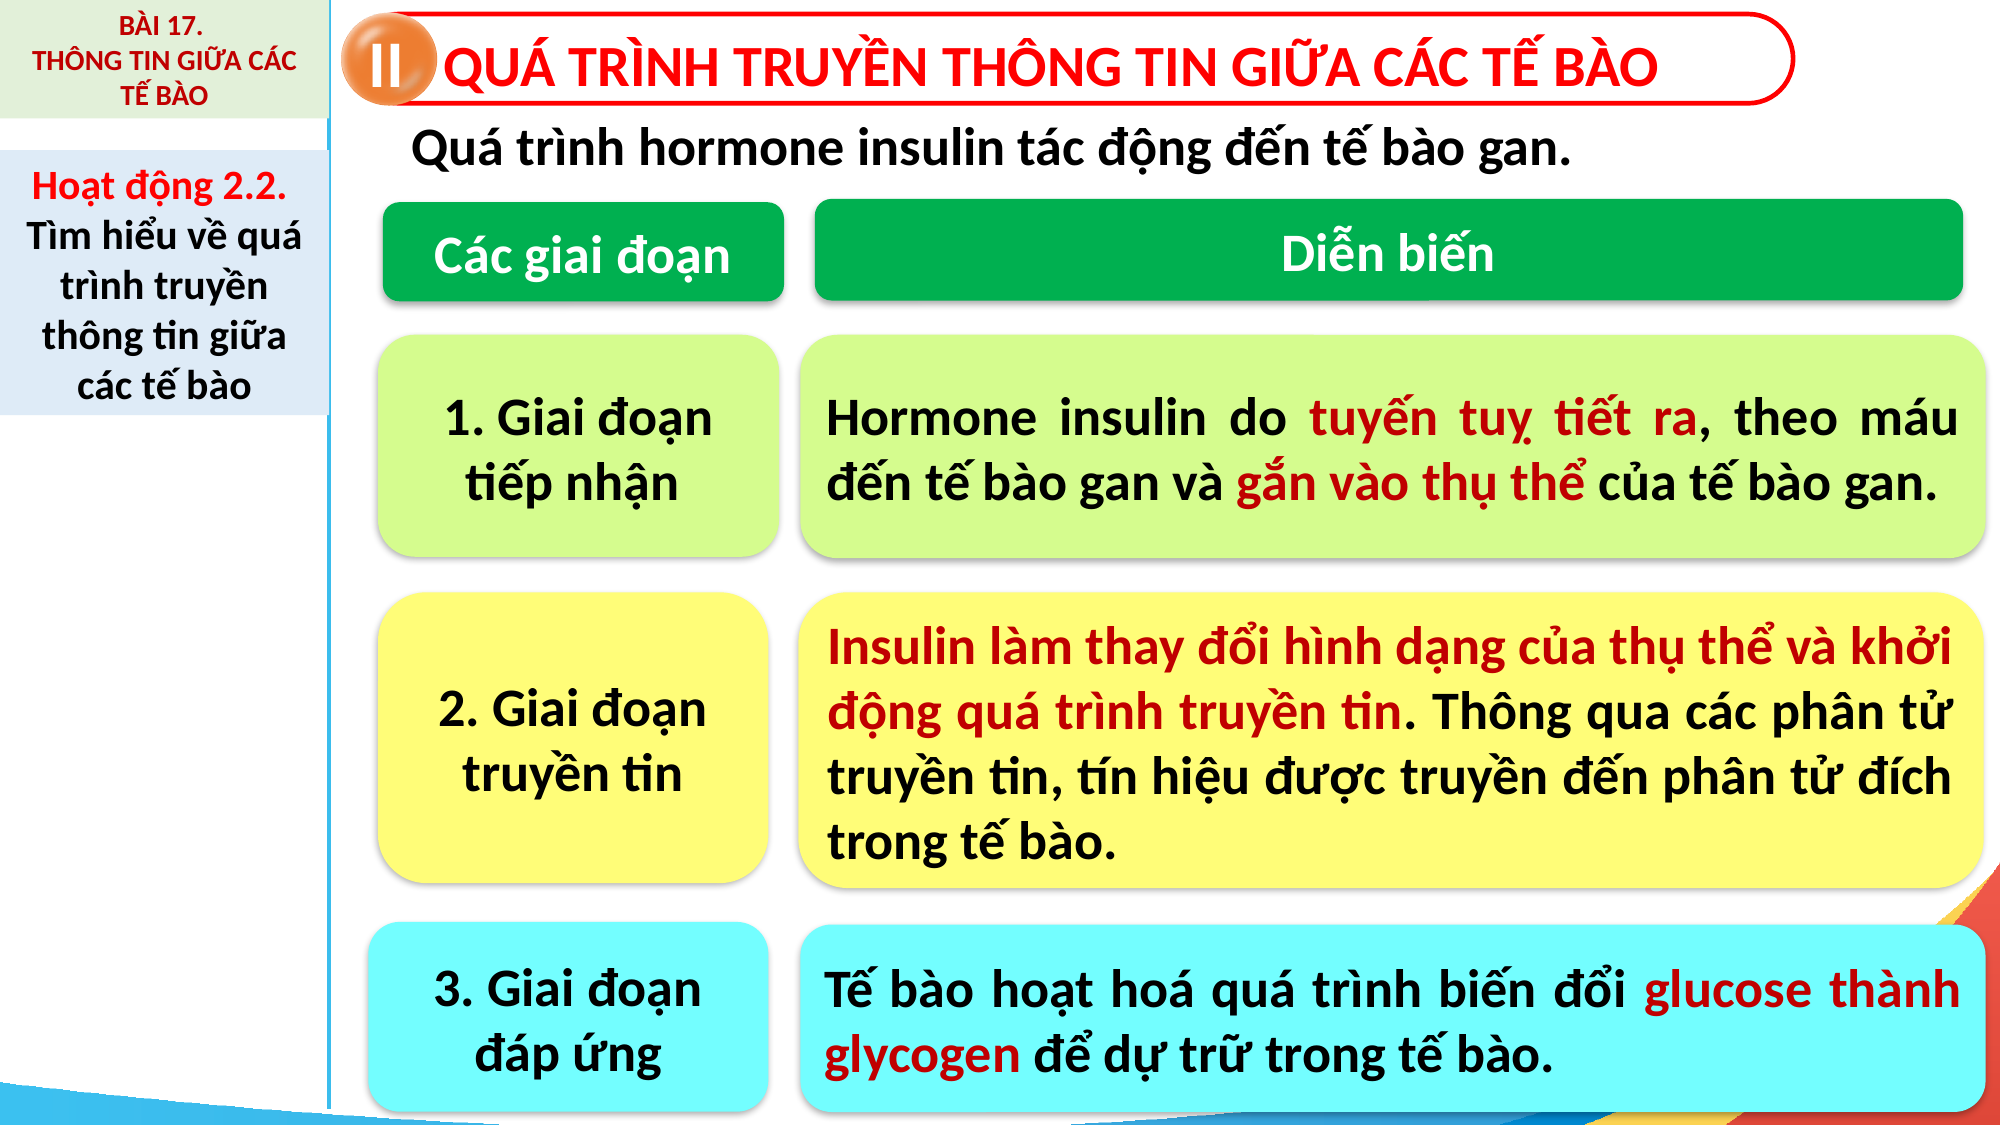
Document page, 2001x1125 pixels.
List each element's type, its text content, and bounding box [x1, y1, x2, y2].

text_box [341, 12, 438, 106]
text_box Quá trình hormone insulin tác động đến tế bào gan. [396, 104, 1923, 184]
text_box QUÁ TRÌNH TRUYỀN THÔNG TIN GIỮA CÁC TẾ BÀO [438, 20, 1794, 104]
text_box Hoạt động 2.2. Tìm hiểu về quá trình truyền thông tin giữa các tế bào [0, 150, 329, 241]
text_box [438, 13, 1771, 20]
text_box BÀI 17. THÔNG TIN GIỮA CÁC TẾ BÀO [0, 0, 329, 119]
picture [0, 241, 2000, 1125]
text_box Các giai đoạn [381, 201, 786, 241]
text_box Diễn biến [813, 197, 1965, 241]
